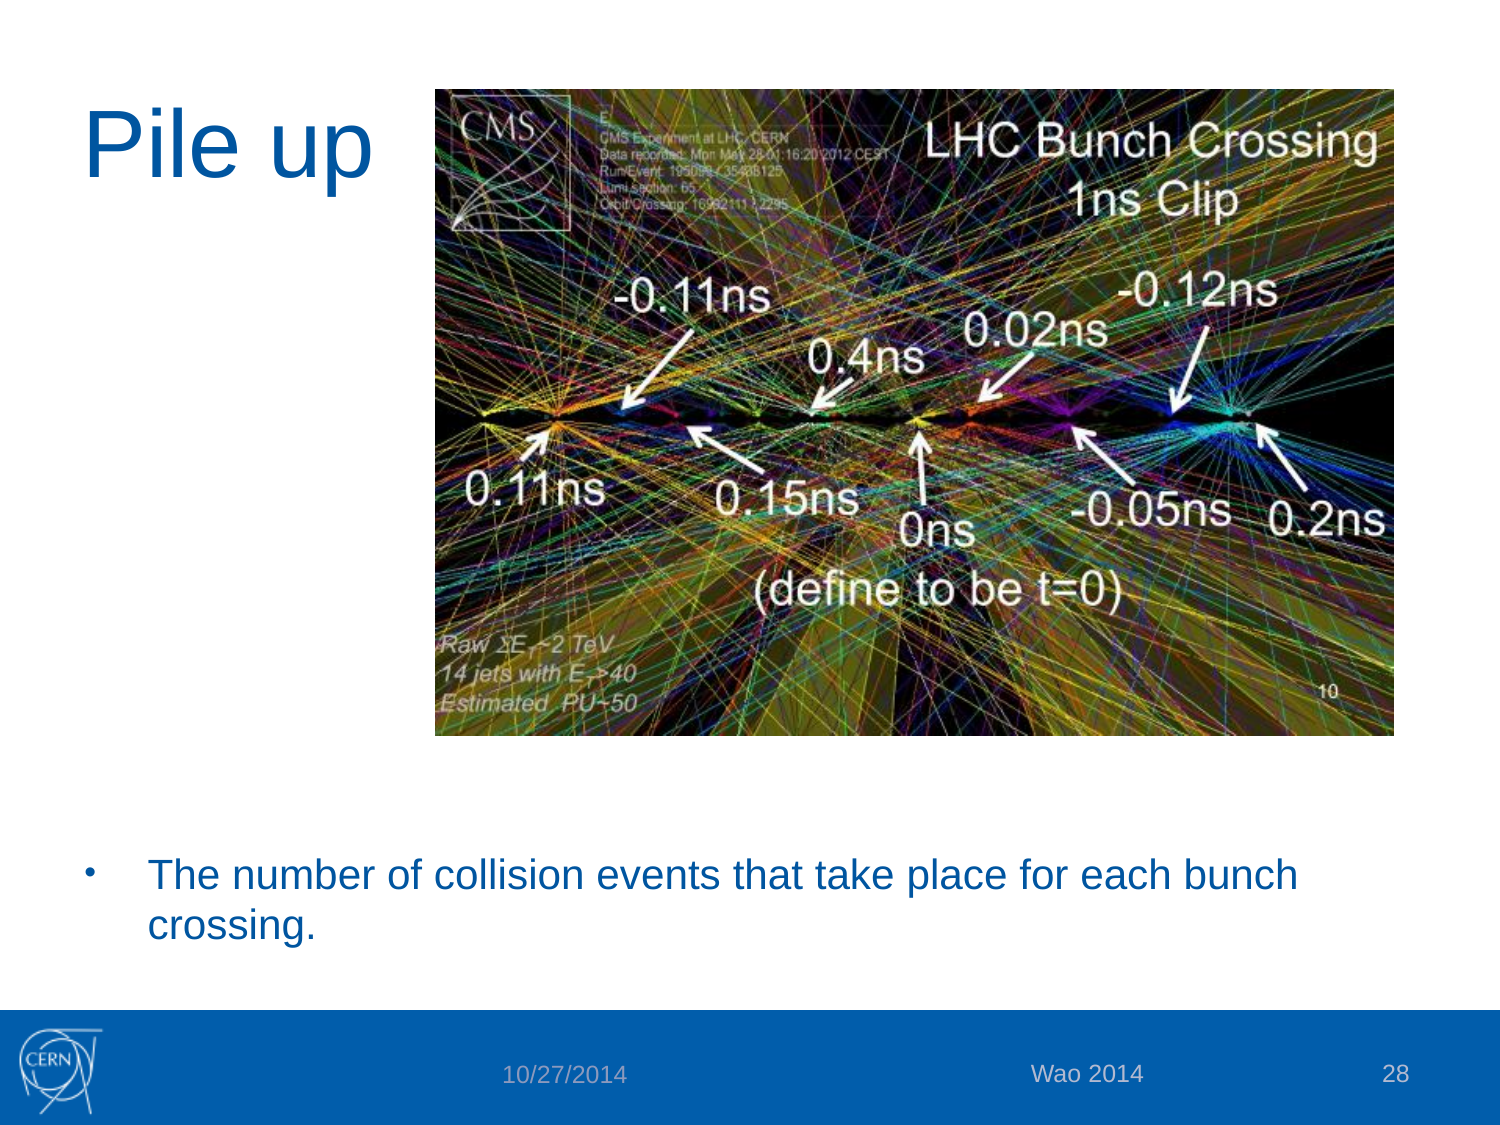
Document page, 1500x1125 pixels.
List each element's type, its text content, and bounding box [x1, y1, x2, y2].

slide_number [487, 1043, 838, 1104]
slide_number 28 [1342, 1042, 1425, 1103]
title Pile up [75, 45, 1300, 233]
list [435, 89, 1395, 736]
list The number of collision events that take place for each bunch crossing. [64, 839, 1394, 957]
footer Wao 2014 [850, 1042, 1326, 1103]
